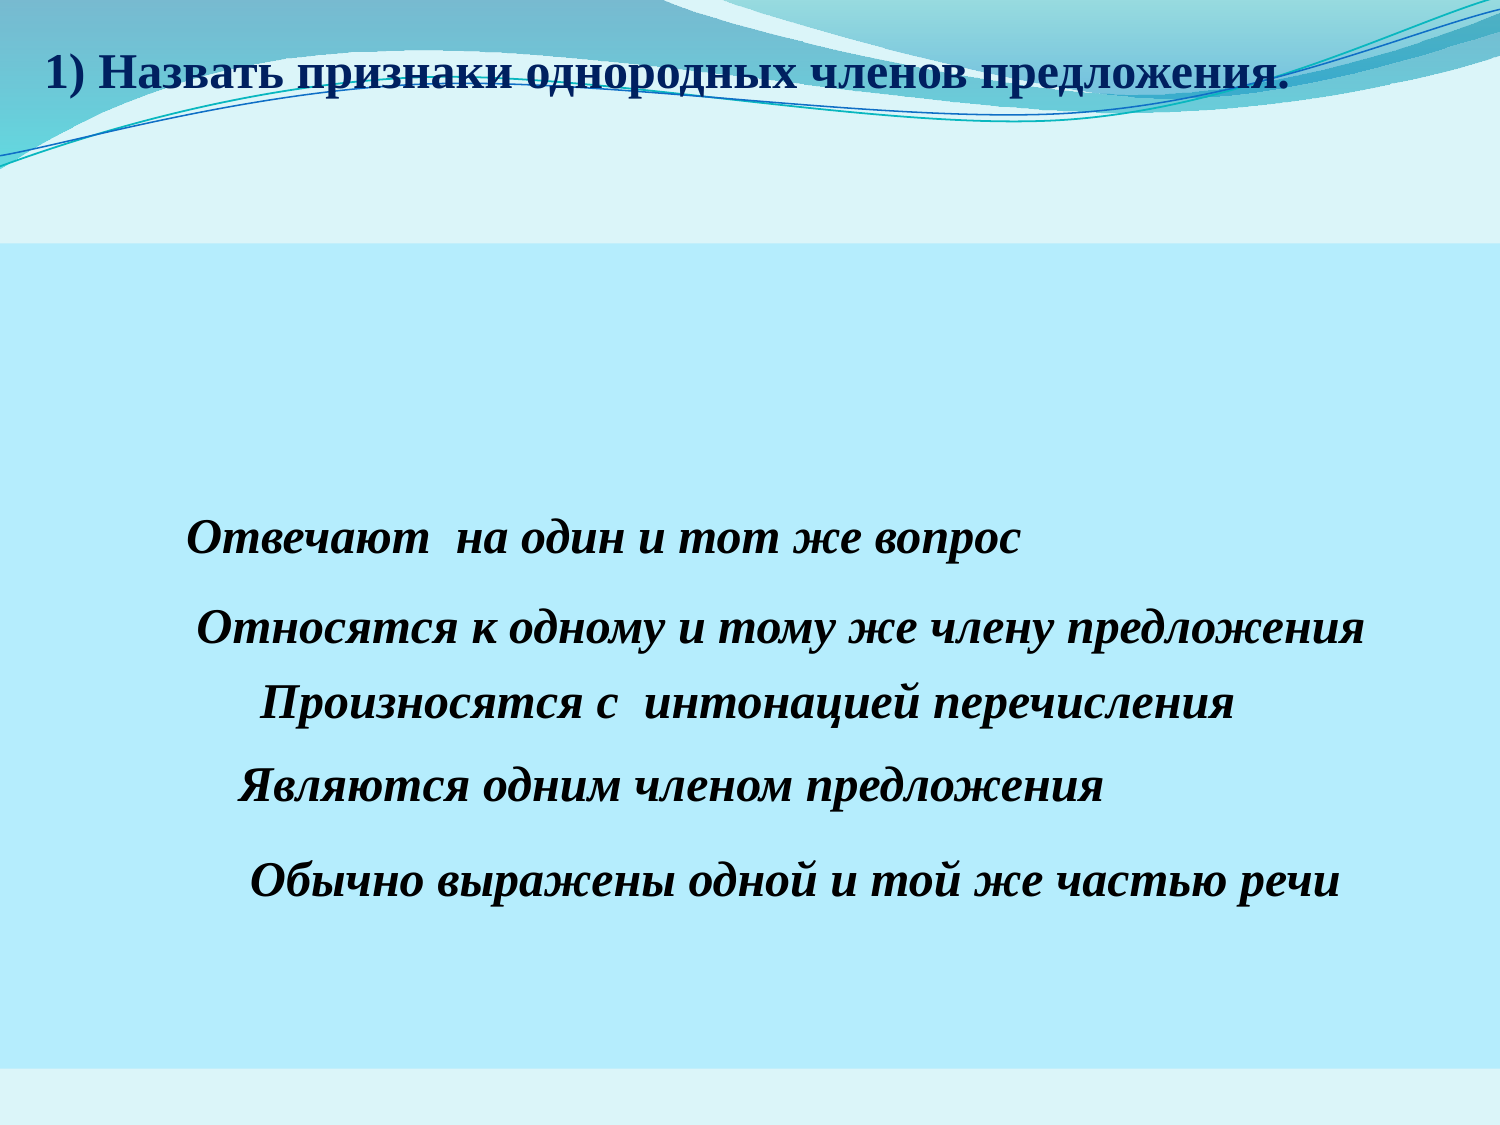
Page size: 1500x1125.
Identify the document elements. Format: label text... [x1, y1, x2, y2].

text_box Относятся к одному и тому же члену предложения [106, 586, 1394, 661]
text_box Отвечают на один и тот же вопрос [171, 496, 1197, 571]
text_box [0, 243, 1500, 1069]
text_box 1) Назвать признаки однородных членов предложения. [29, 30, 1459, 106]
text_box Произносятся с интонацией перечисления [245, 661, 1251, 737]
text_box Обычно выражены одной и той же частью речи [235, 838, 1366, 914]
text_box Являются одним членом предложения [224, 744, 1130, 820]
